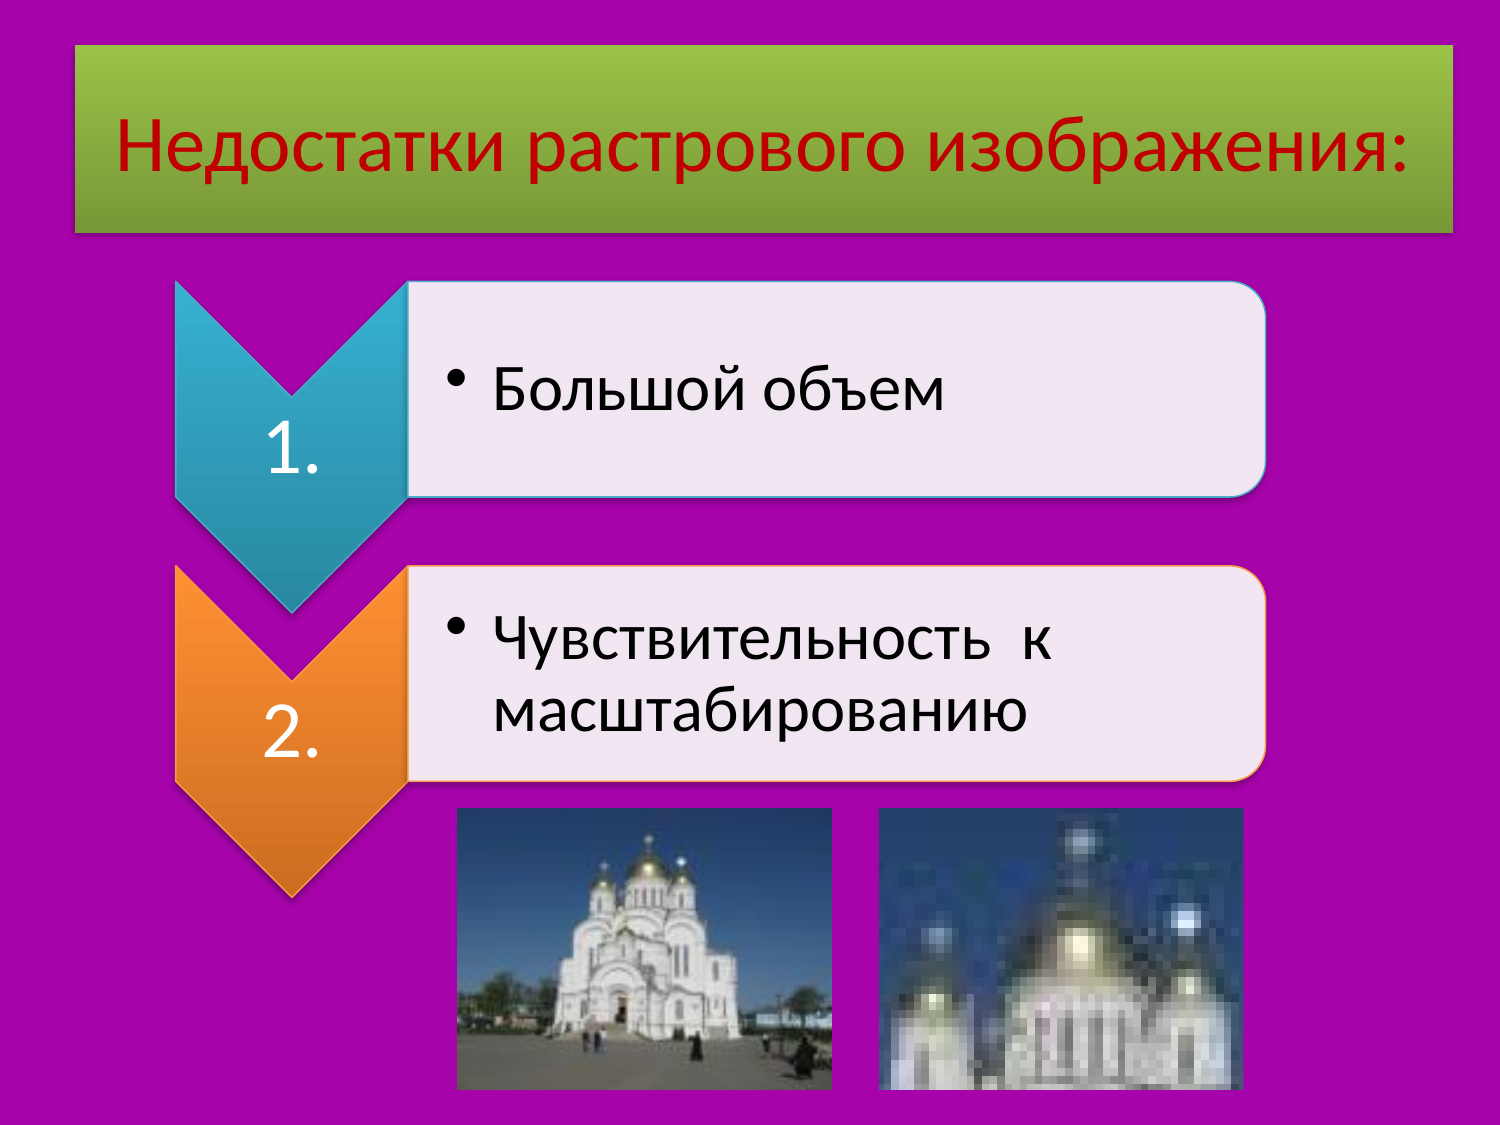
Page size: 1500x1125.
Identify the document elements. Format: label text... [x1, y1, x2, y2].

picture [456, 808, 833, 1091]
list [175, 280, 1266, 898]
title Недостатки растрового изображения: [75, 45, 1454, 233]
picture [878, 808, 1244, 1091]
